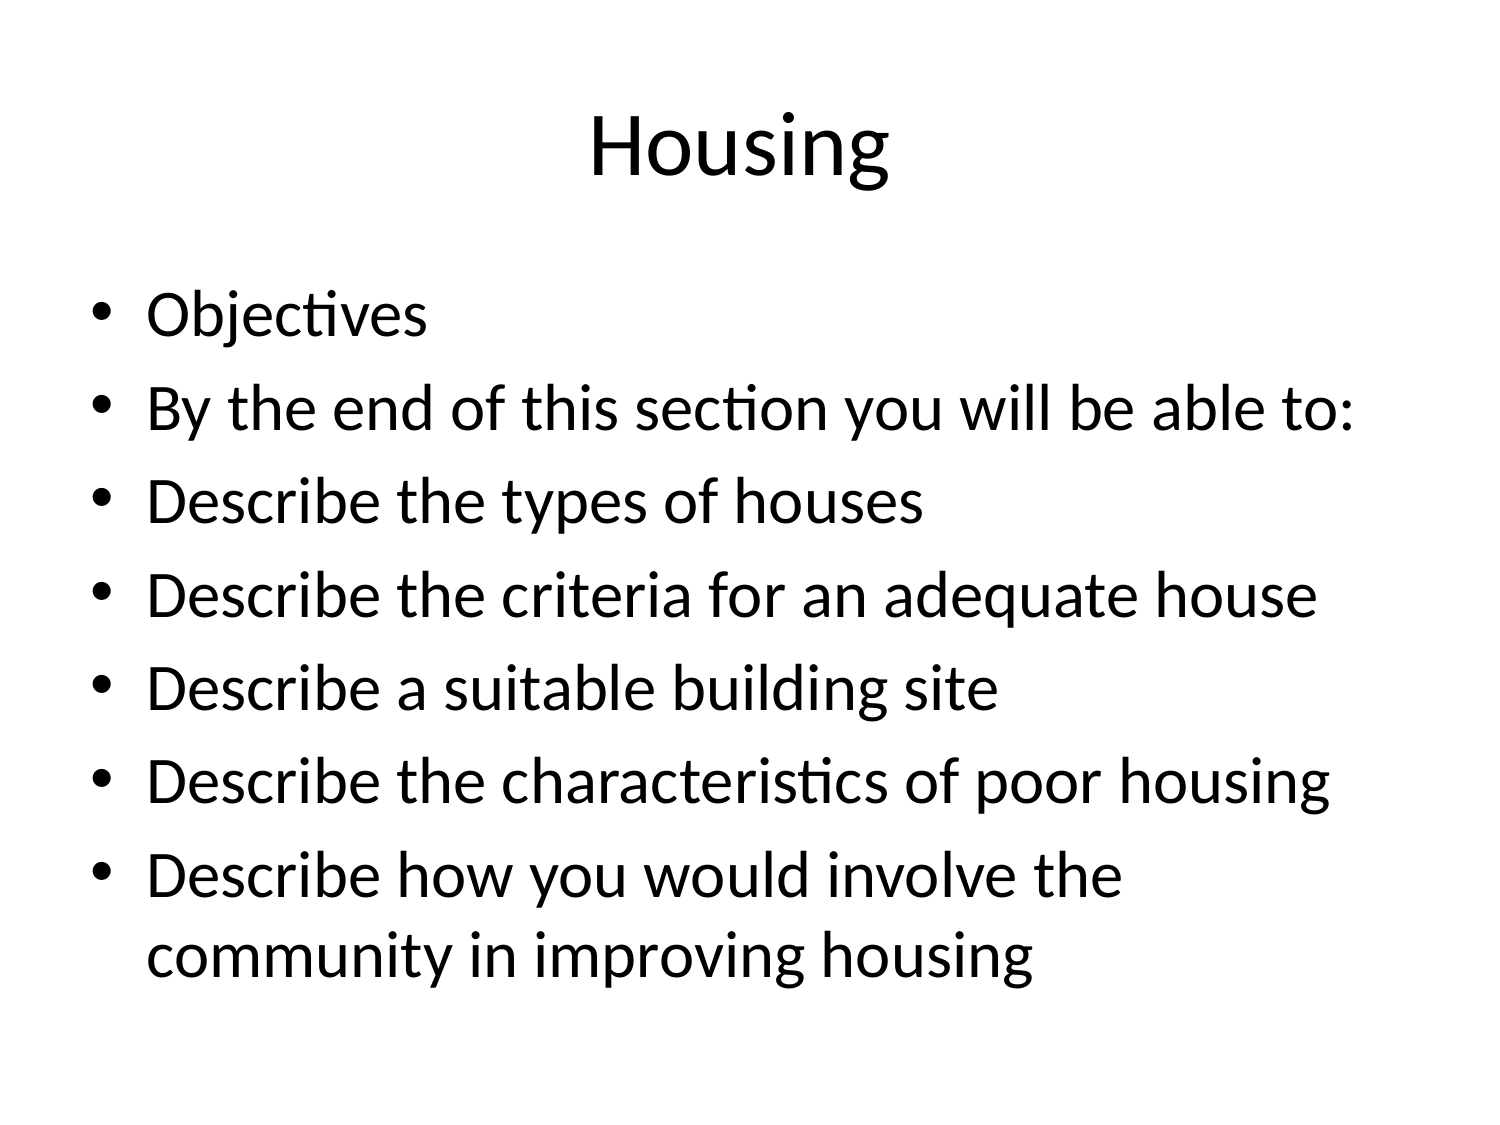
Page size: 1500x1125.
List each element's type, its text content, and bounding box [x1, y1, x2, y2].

list Objectives By the end of this section you will be able to: Describe the types of houses Describe the criteria for an adequate house Describe a suitable building site Describe the characteristics of poor housing Describe how you would involve the community in improving housing [75, 262, 1425, 1005]
title Housing [75, 45, 1425, 233]
